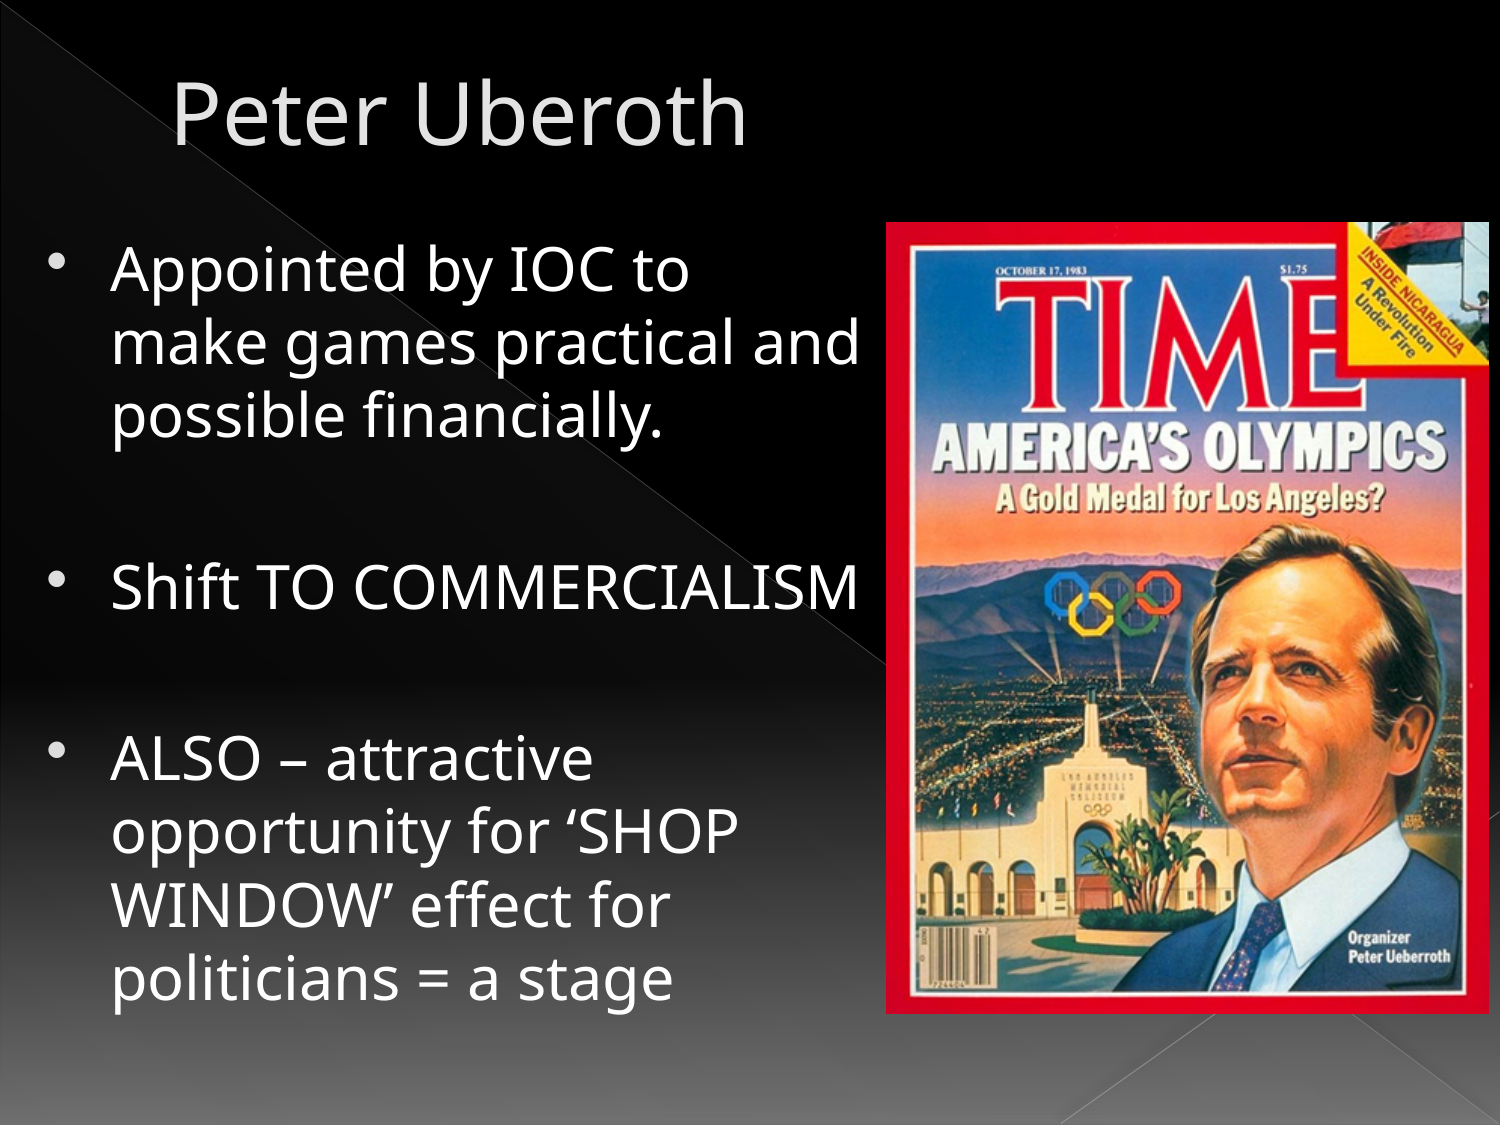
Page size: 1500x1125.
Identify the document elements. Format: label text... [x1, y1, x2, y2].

list Appointed by IOC to make games practical and possible financially. Shift TO COMMERCIALISM ALSO – attractive opportunity for ‘SHOP WINDOW’ effect for politicians = a stage [23, 222, 879, 1090]
picture [886, 222, 1489, 1015]
title Peter Uberoth [75, 45, 1425, 176]
